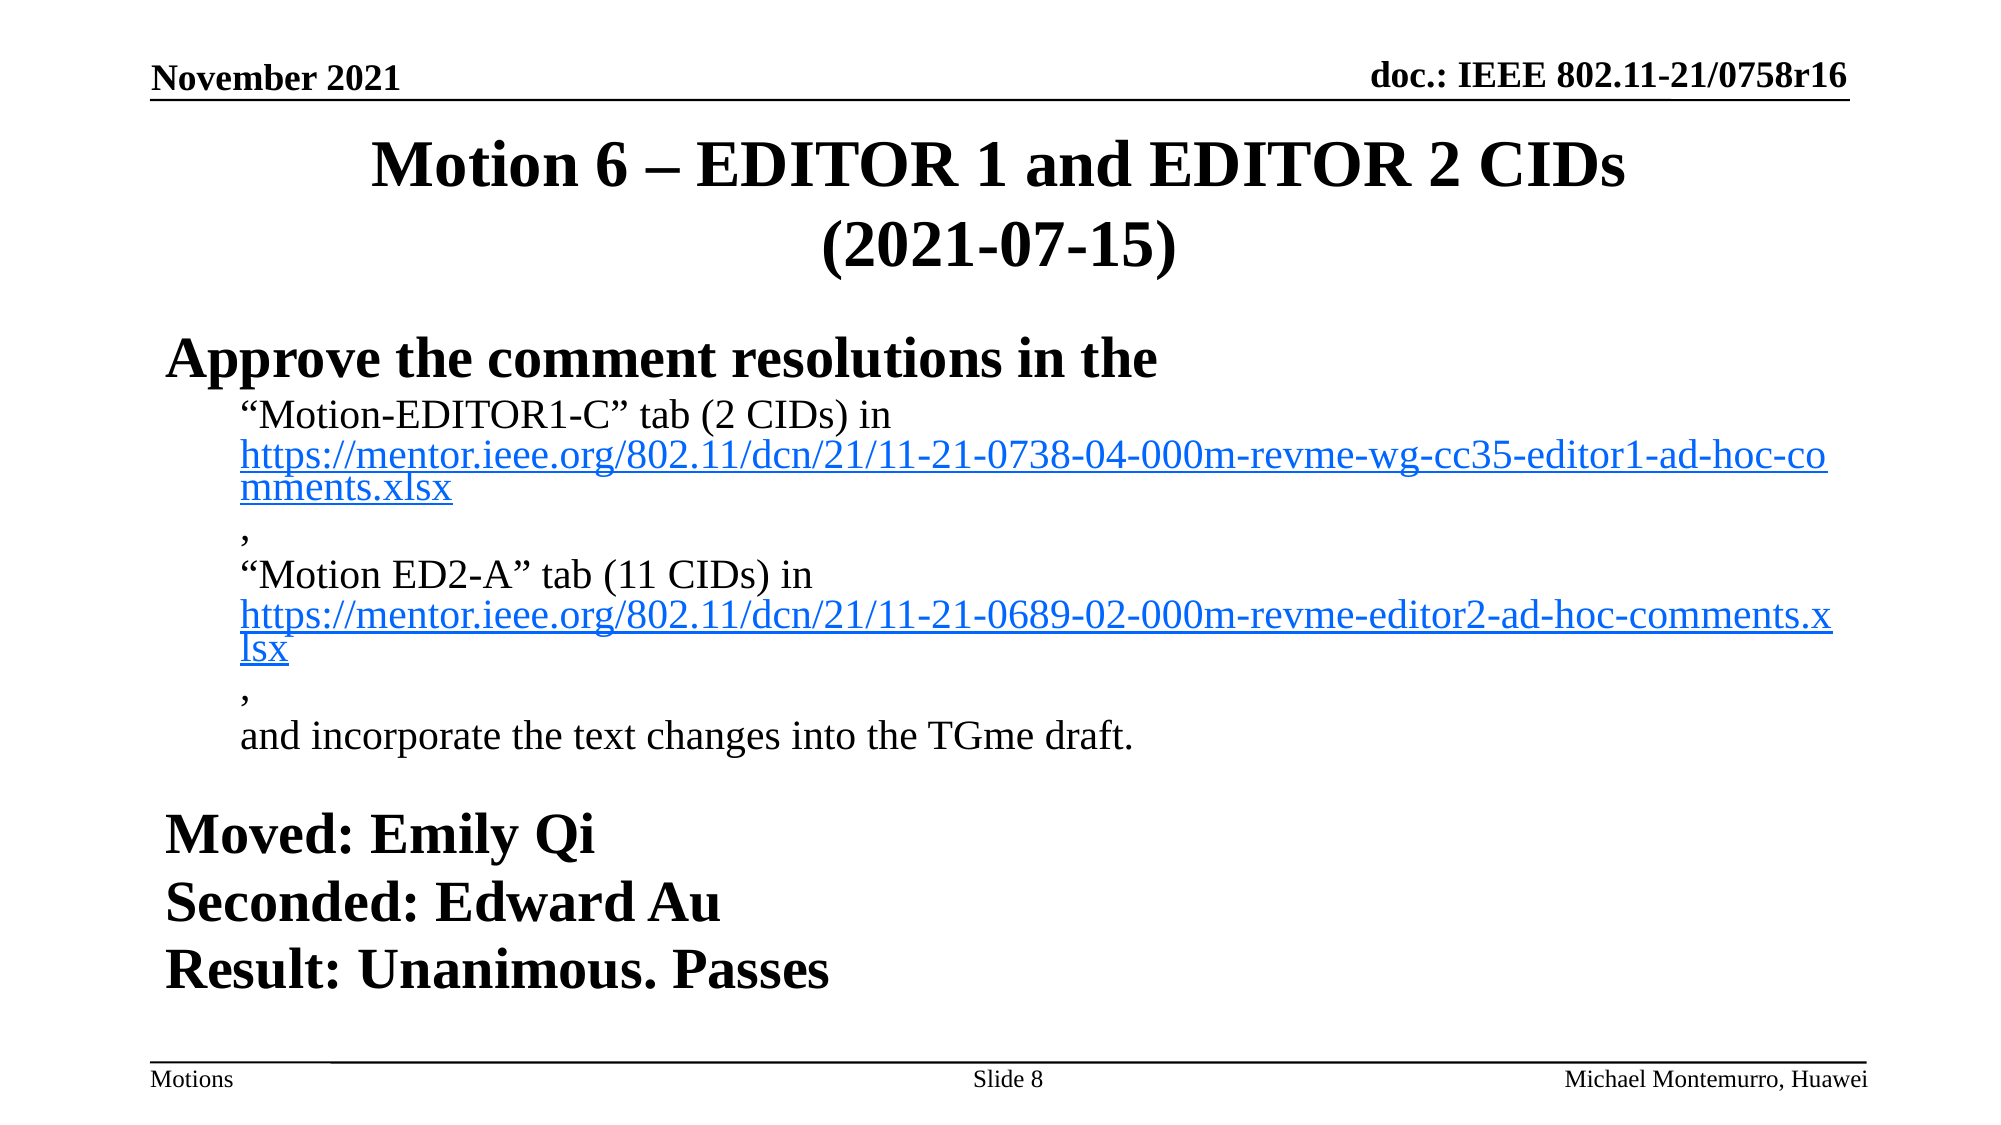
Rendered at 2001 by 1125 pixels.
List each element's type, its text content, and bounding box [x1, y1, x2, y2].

slide_number Slide 8 [964, 1061, 1053, 1125]
list Approve the comment resolutions in the “Motion-EDITOR1-C” tab (2 CIDs) in https://mentor.ieee.org/802.11/dcn/21/11-21-0738-04-000m-revme-wg-cc35-editor1-ad-hoc-comments.xlsx, “Motion ED2-A” tab (11 CIDs) in https://mentor.ieee.org/802.11/dcn/21/11-21-0689-02-000m-revme-editor2-ad-hoc-comments.xlsx, and incorporate the text changes into the TGme draft. Moved: Emily Qi Seconded: Edward Au Result: Unanimous. Passes [150, 324, 1850, 1000]
footer Michael Montemurro, Huawei [1266, 1061, 1869, 1093]
title Motion 6 – EDITOR 1 and EDITOR 2 CIDs (2021-07-15) [150, 112, 1850, 288]
